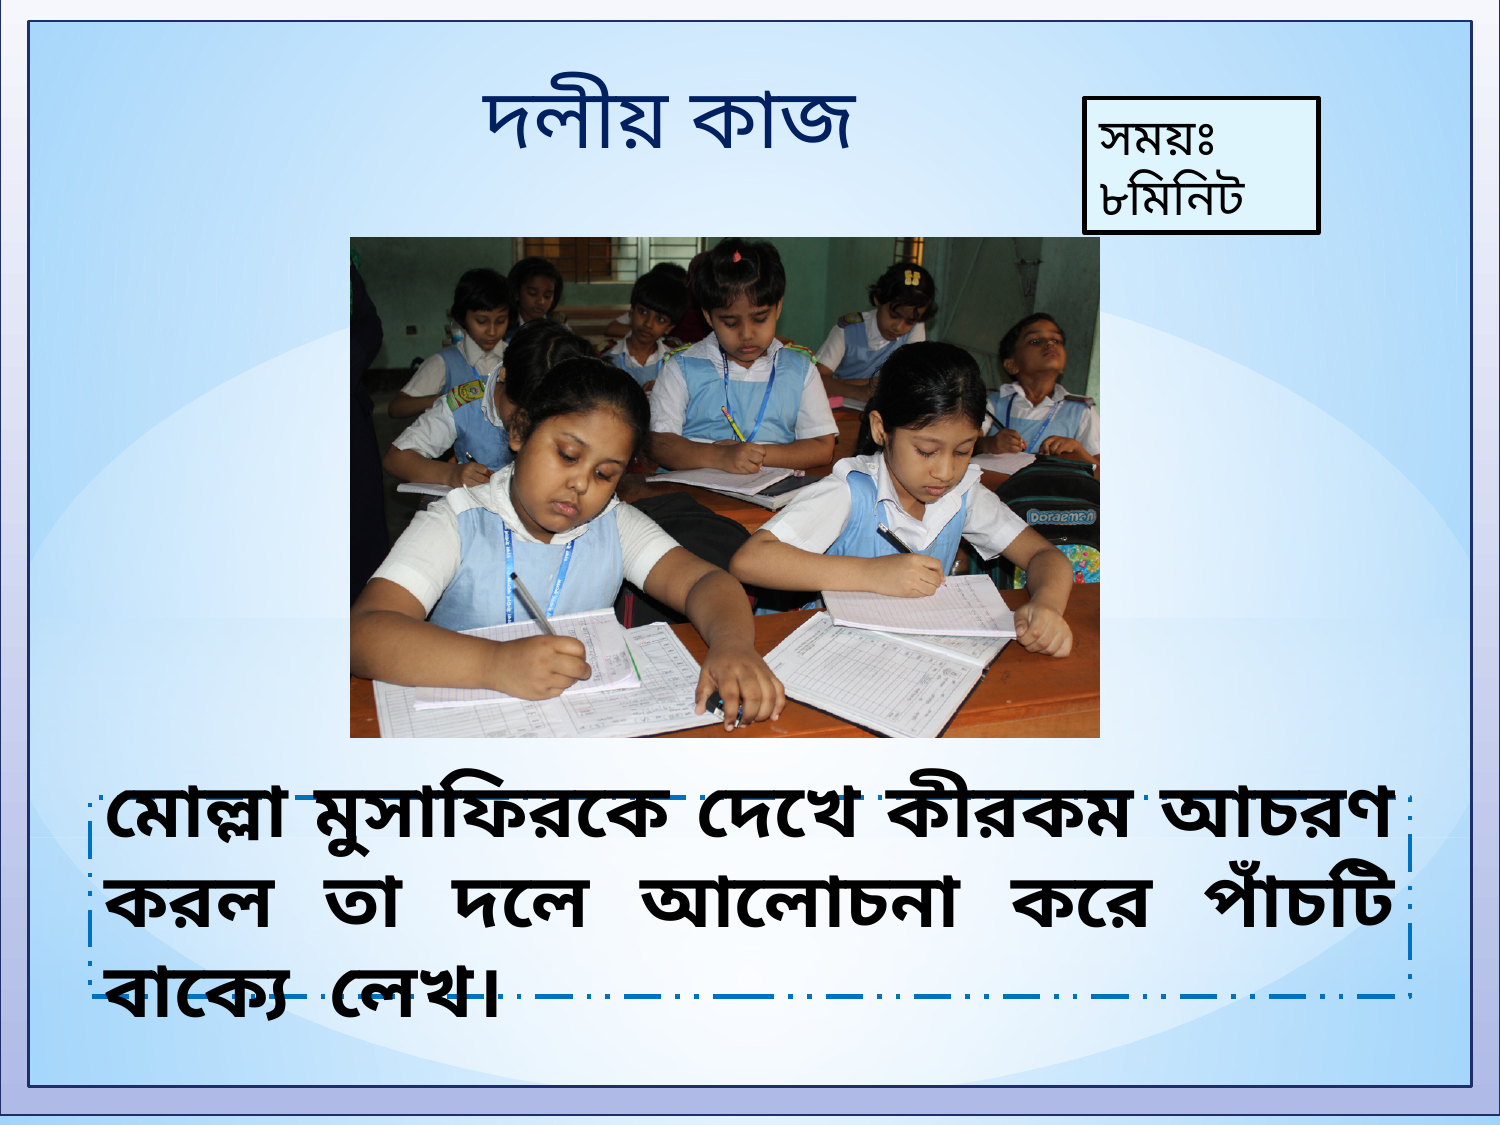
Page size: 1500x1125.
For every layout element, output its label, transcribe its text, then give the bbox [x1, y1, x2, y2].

text_box [0, 0, 1500, 1116]
text_box সময়ঃ ৮মিনিট [1084, 98, 1319, 233]
text_box মোল্লা মুসাফিরকে দেখে কীরকম আচরণ করল তা দলে আলোচনা করে পাঁচটি বাক্যে লেখ। [89, 796, 1411, 998]
picture [349, 237, 1101, 738]
text_box দলীয় কাজ [362, 57, 978, 173]
